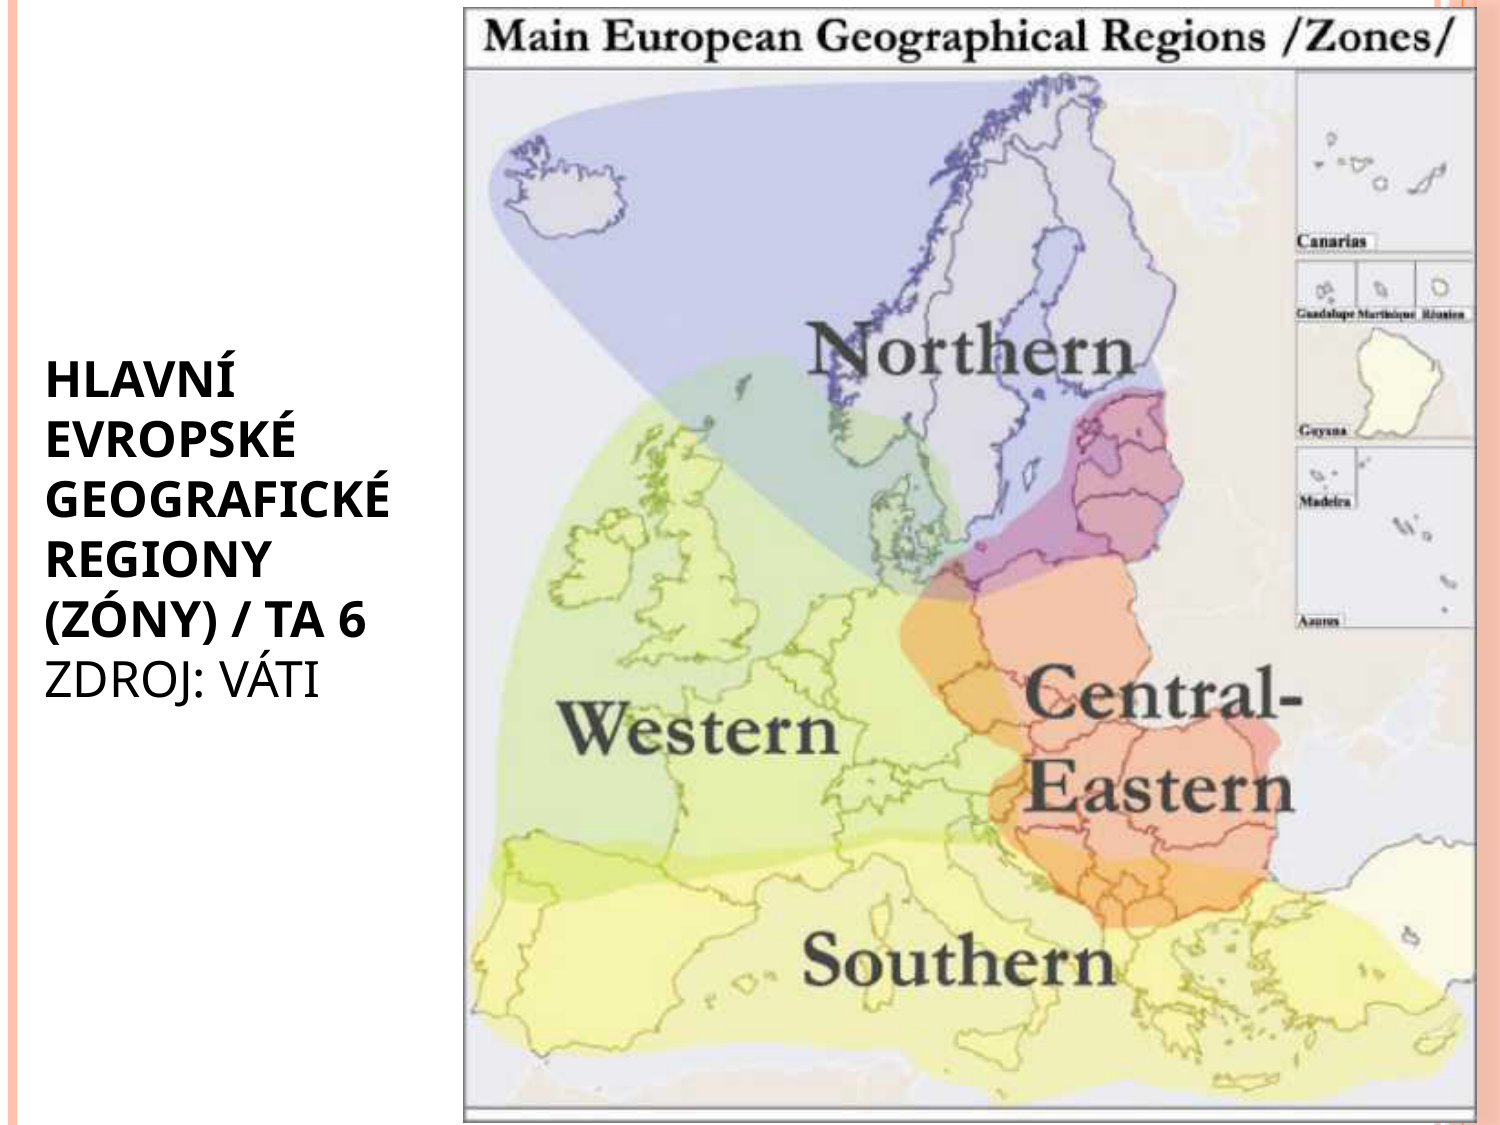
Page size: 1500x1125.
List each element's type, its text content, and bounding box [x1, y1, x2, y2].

list HLAVNÍ EVROPSKÉ GEOGRAFICKÉ REGIONY (ZÓNY) / TA 6 ZDROJ: VÁTI [29, 267, 457, 1067]
picture [462, 6, 1478, 1124]
